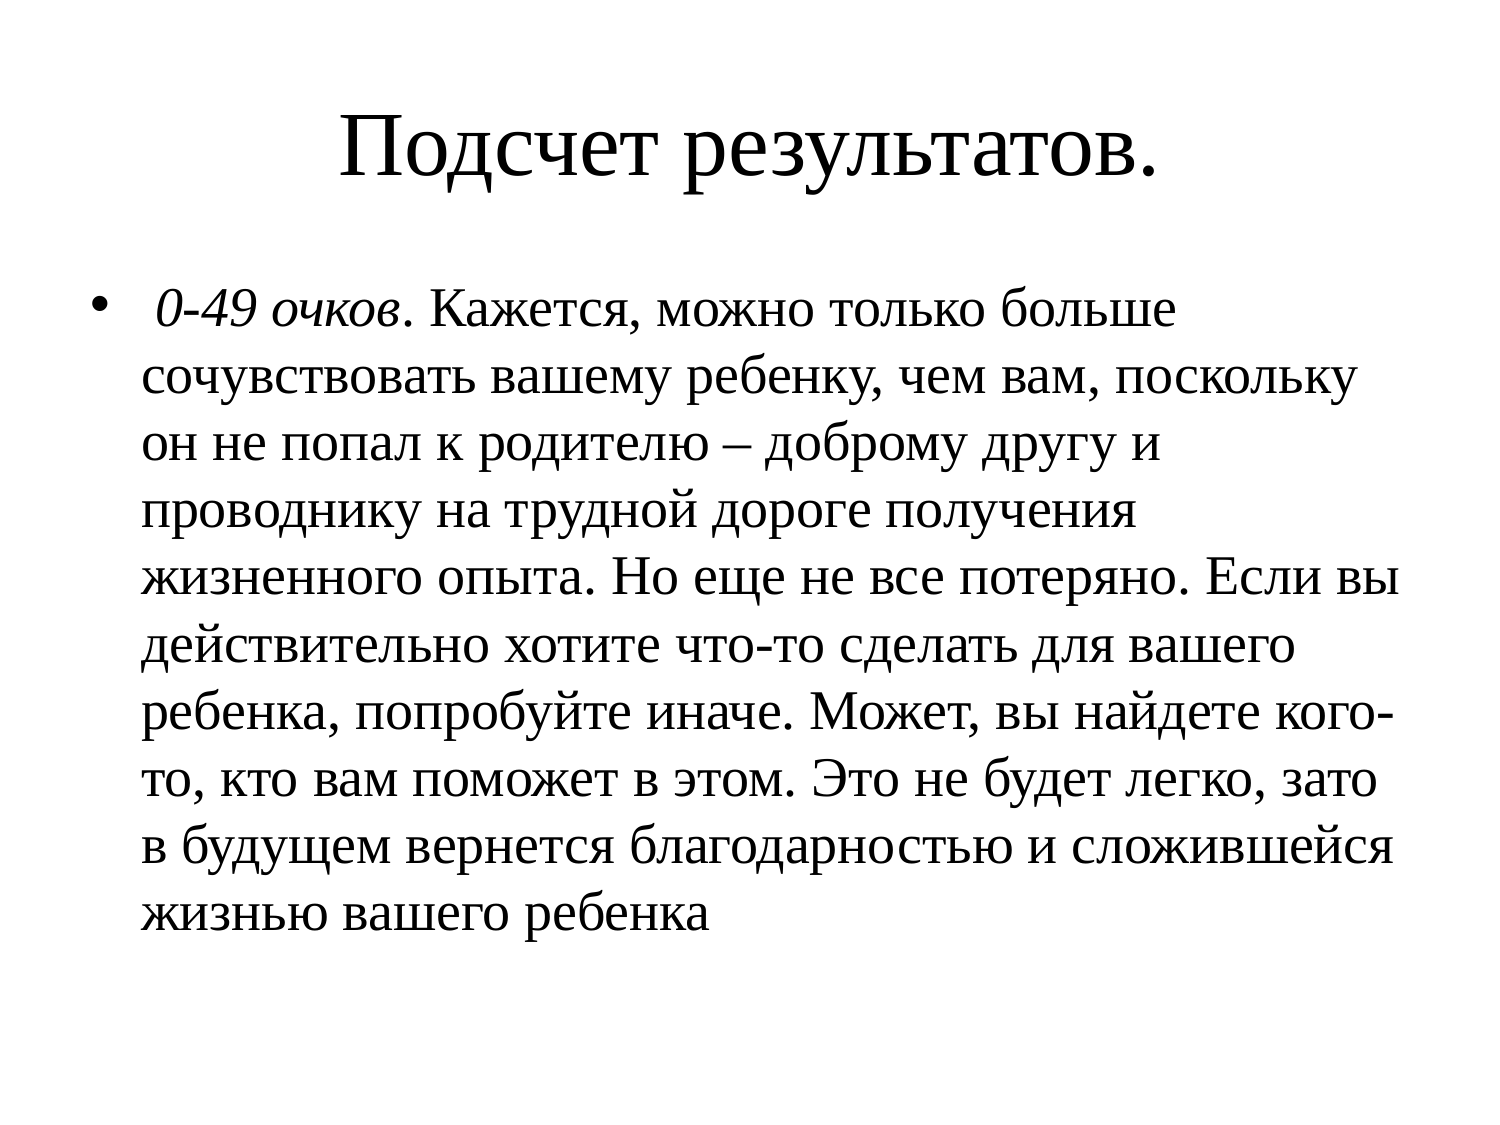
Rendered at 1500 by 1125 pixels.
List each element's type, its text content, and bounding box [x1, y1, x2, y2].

title Подсчет результатов. [75, 45, 1425, 233]
list 0-49 очков. Кажется, можно только больше сочувствовать вашему ребенку, чем вам, поскольку он не попал к родителю – доброму другу и проводнику на трудной дороге получения жизненного опыта. Но еще не все потеряно. Если вы действительно хотите что-то сделать для вашего ребенка, попробуйте иначе. Может, вы найдете кого-то, кто вам поможет в этом. Это не будет легко, зато в будущем вернется благодарностью и сложившейся жизнью вашего ребенка [75, 262, 1425, 1005]
